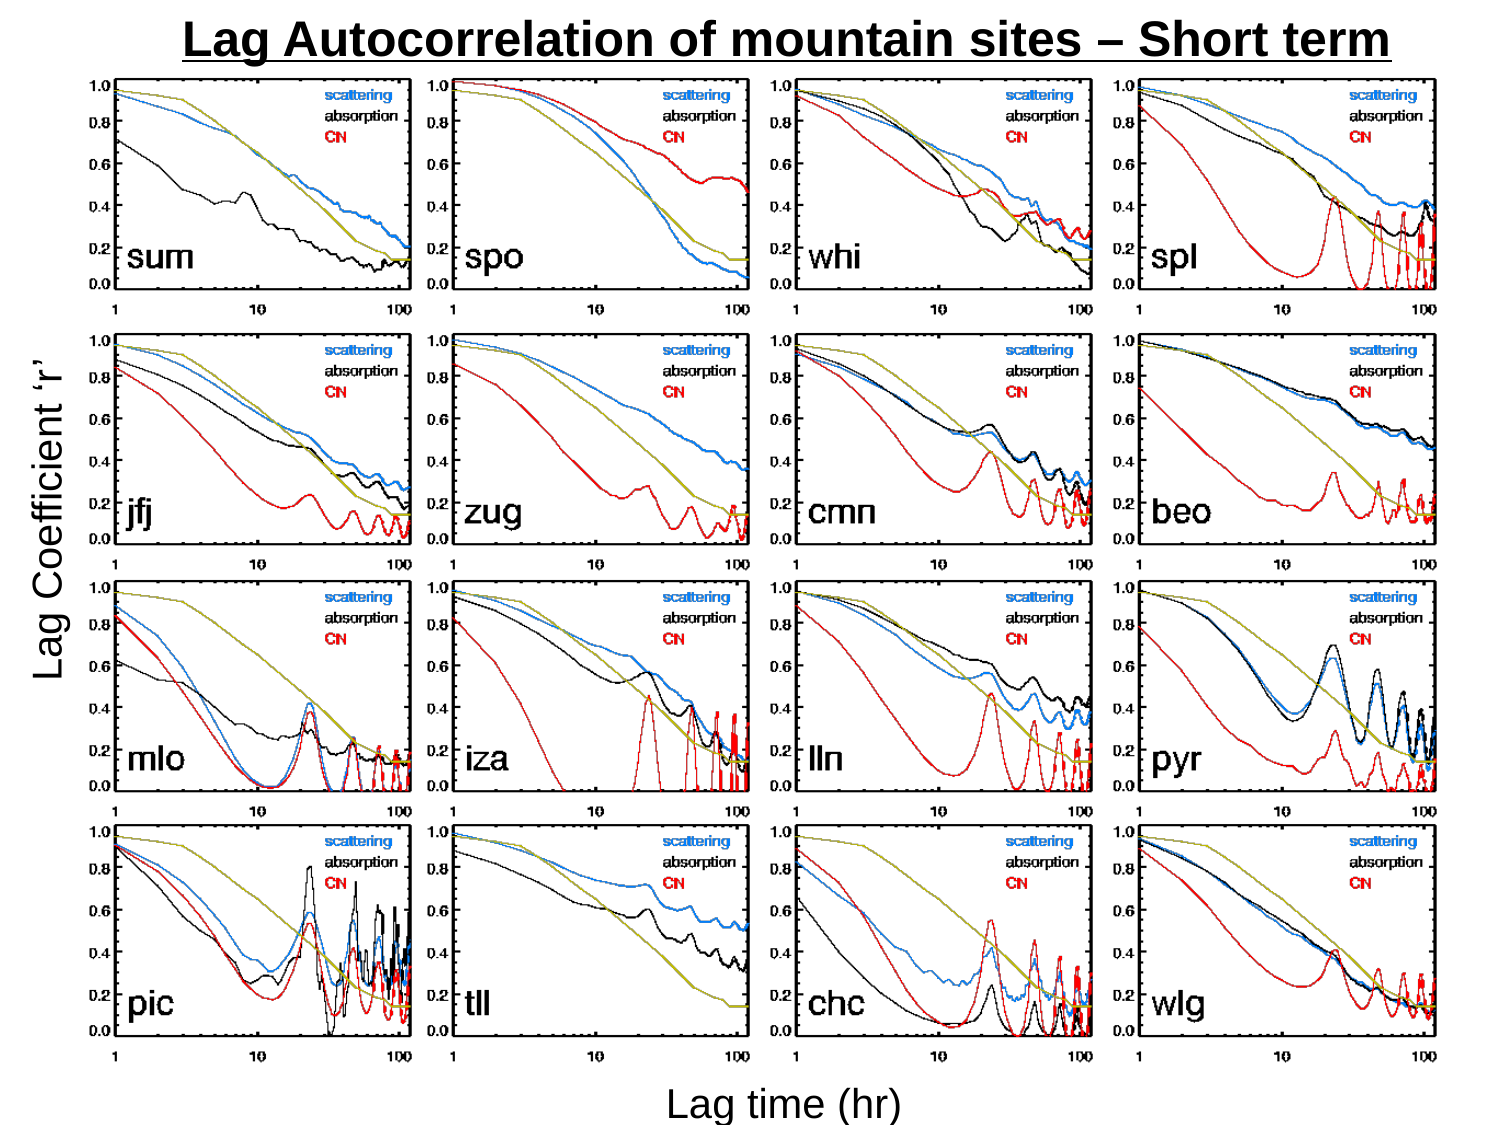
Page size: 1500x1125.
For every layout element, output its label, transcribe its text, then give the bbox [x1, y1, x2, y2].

text_box Lag Autocorrelation of mountain sites – Short term [167, 0, 1407, 64]
text_box Lag time (hr) [651, 1077, 918, 1125]
text_box Lag Coefficient ‘r’ [12, 343, 78, 697]
picture [83, 66, 1462, 1068]
